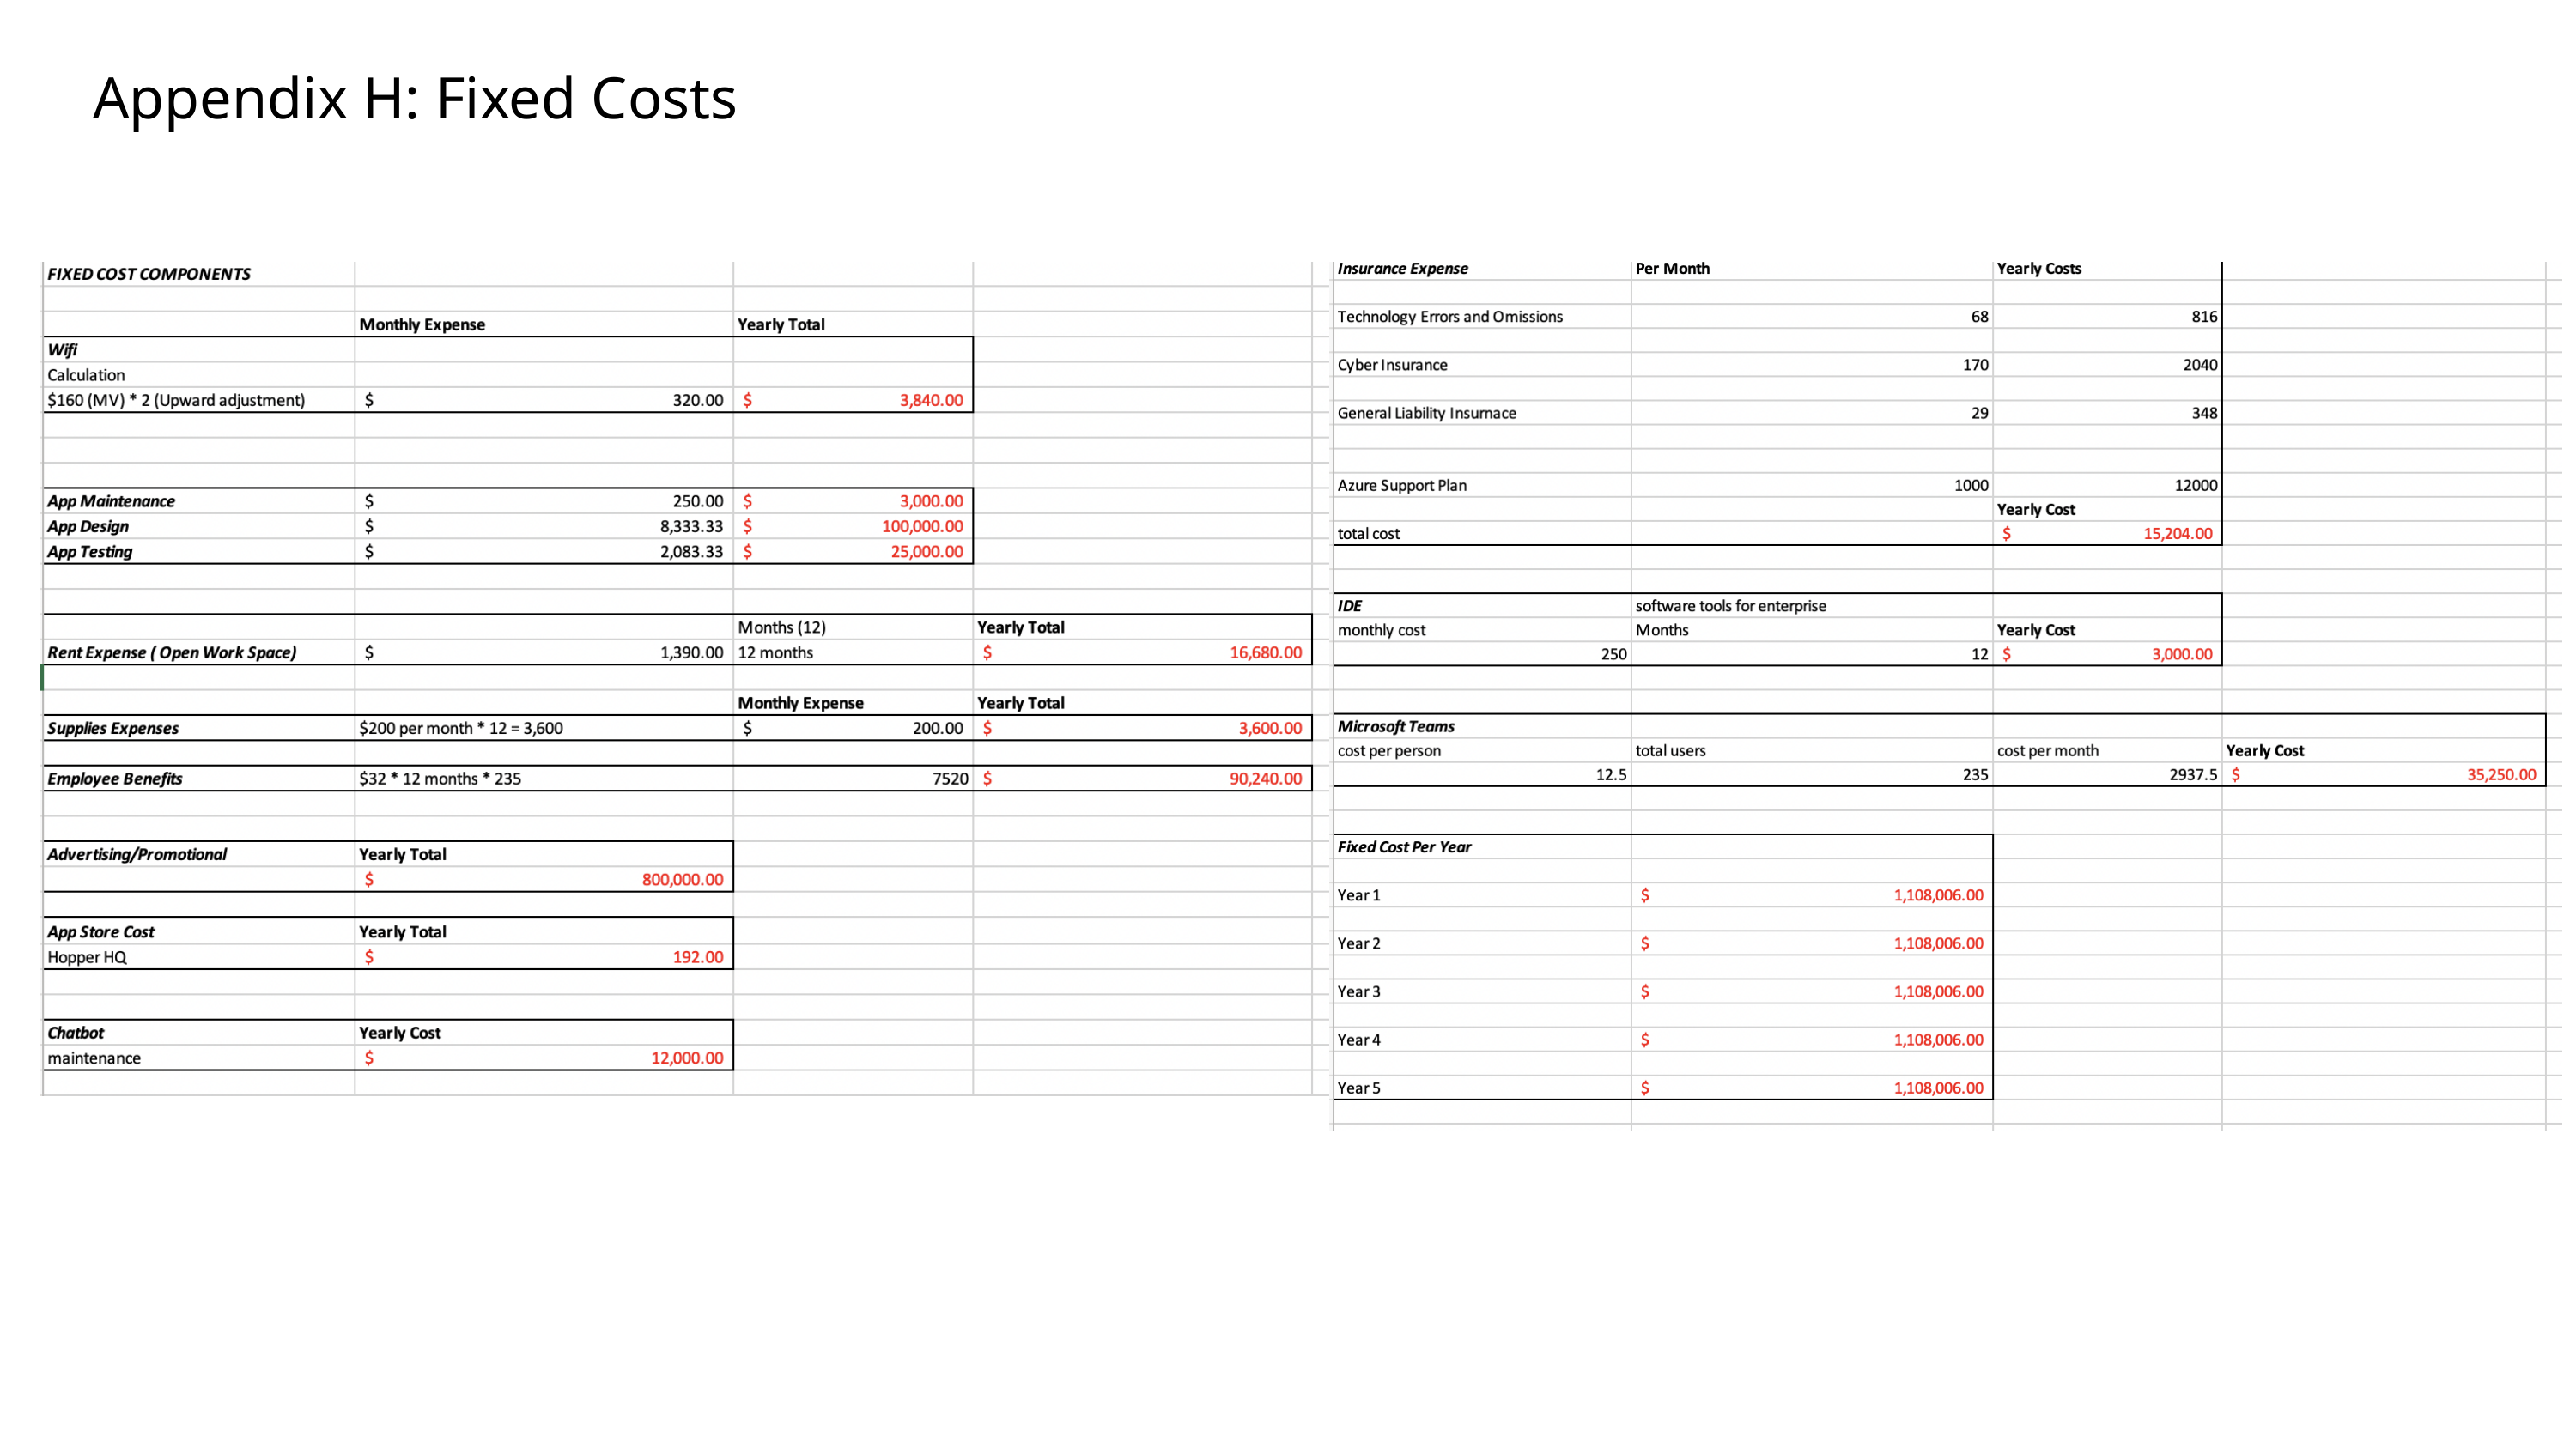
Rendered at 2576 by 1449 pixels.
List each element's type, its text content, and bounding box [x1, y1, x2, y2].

picture [39, 261, 2562, 1131]
text_box Appendix H: Fixed Costs [80, 55, 2334, 136]
